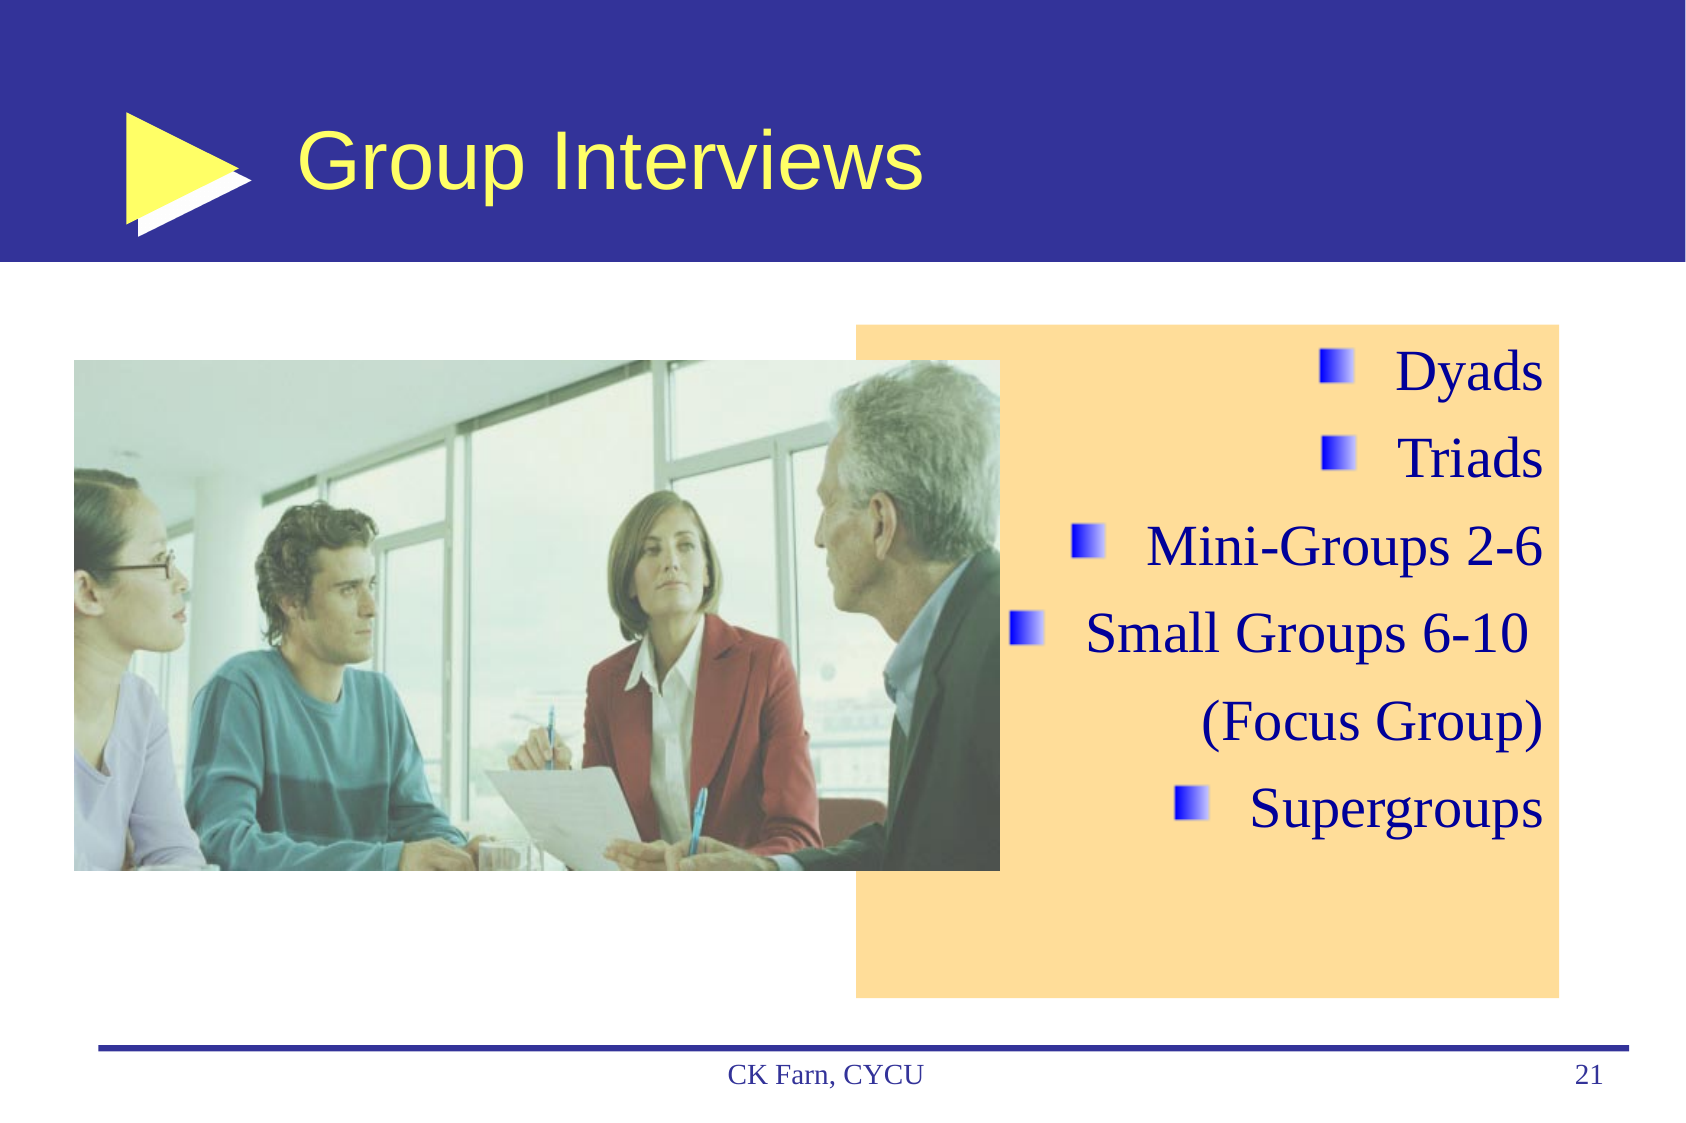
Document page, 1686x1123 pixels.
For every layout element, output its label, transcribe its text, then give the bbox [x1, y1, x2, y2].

picture [1007, 608, 1049, 650]
picture [1319, 433, 1361, 475]
picture [1317, 346, 1359, 388]
list Dyads Triads Mini-Groups 2-6 Small Groups 6-10 (Focus Group) Supergroups [856, 324, 1560, 999]
picture [1172, 783, 1214, 825]
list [74, 360, 1000, 872]
title Group Interviews [280, 62, 1560, 250]
picture [1069, 521, 1110, 563]
slide_number 21 [1267, 1048, 1620, 1123]
footer CK Farn, CYCU [559, 1048, 1093, 1123]
